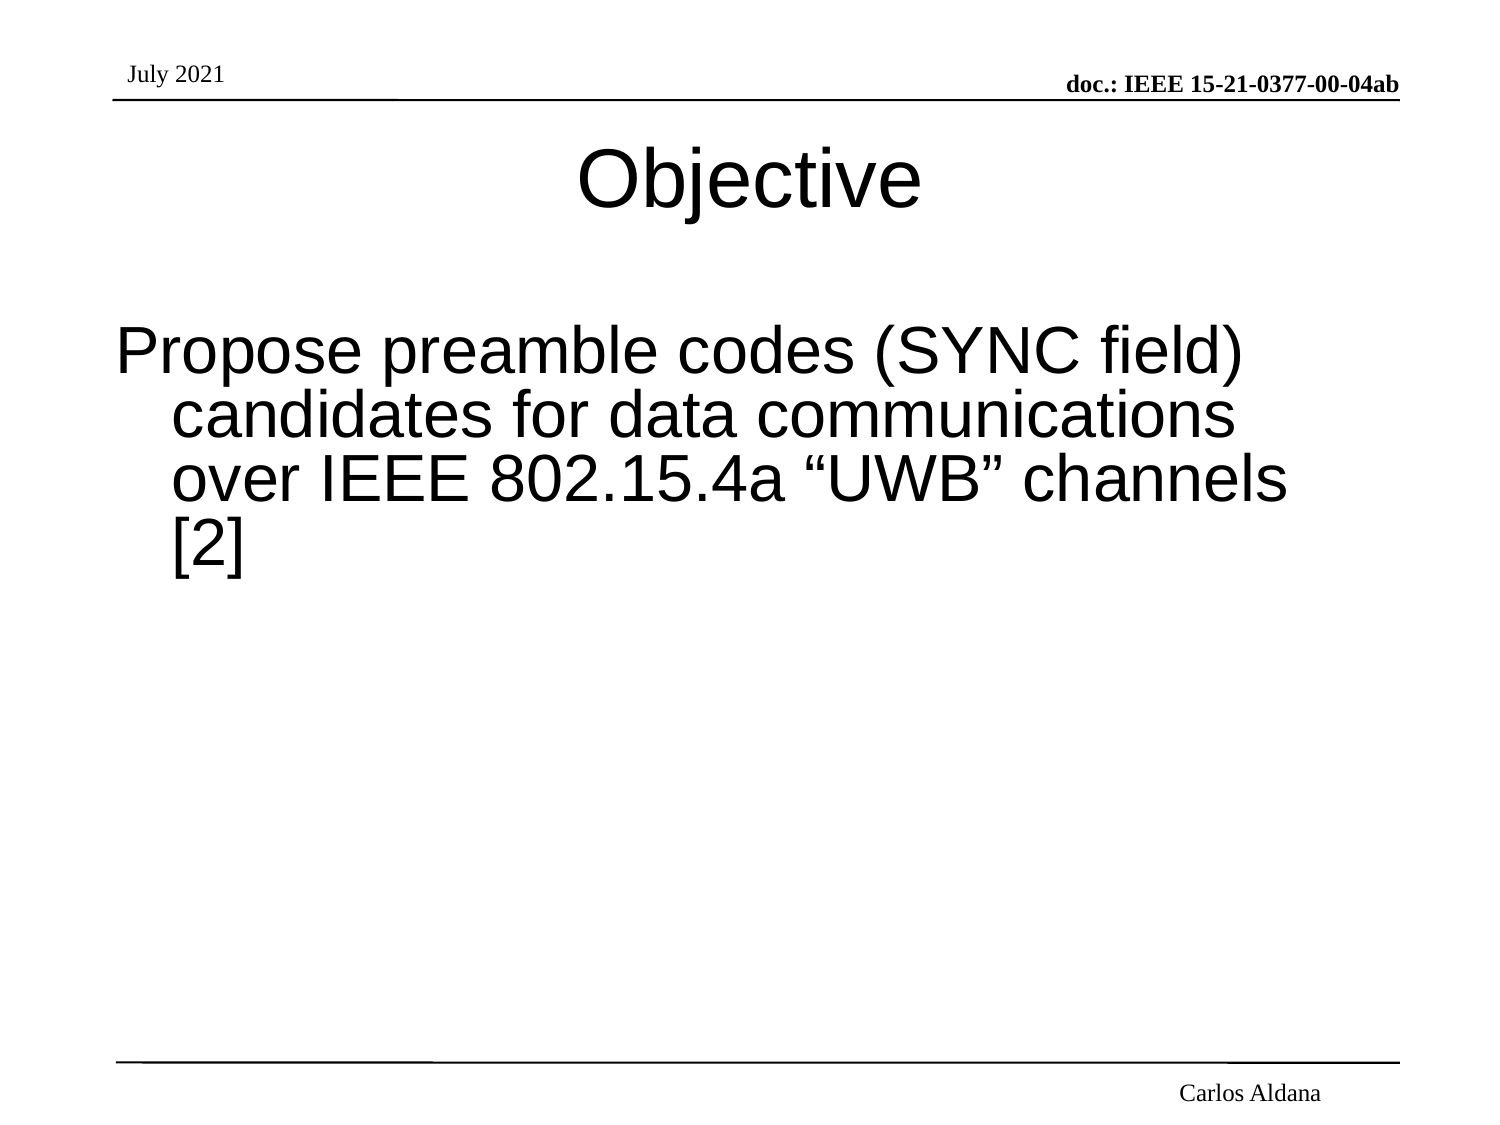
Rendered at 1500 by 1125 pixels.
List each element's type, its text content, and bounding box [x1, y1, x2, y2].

title Objective [125, 112, 1399, 237]
list Propose preamble codes (SYNC field) candidates for data communications over IEEE 802.15.4a “UWB” channels [2] [100, 314, 1374, 1114]
